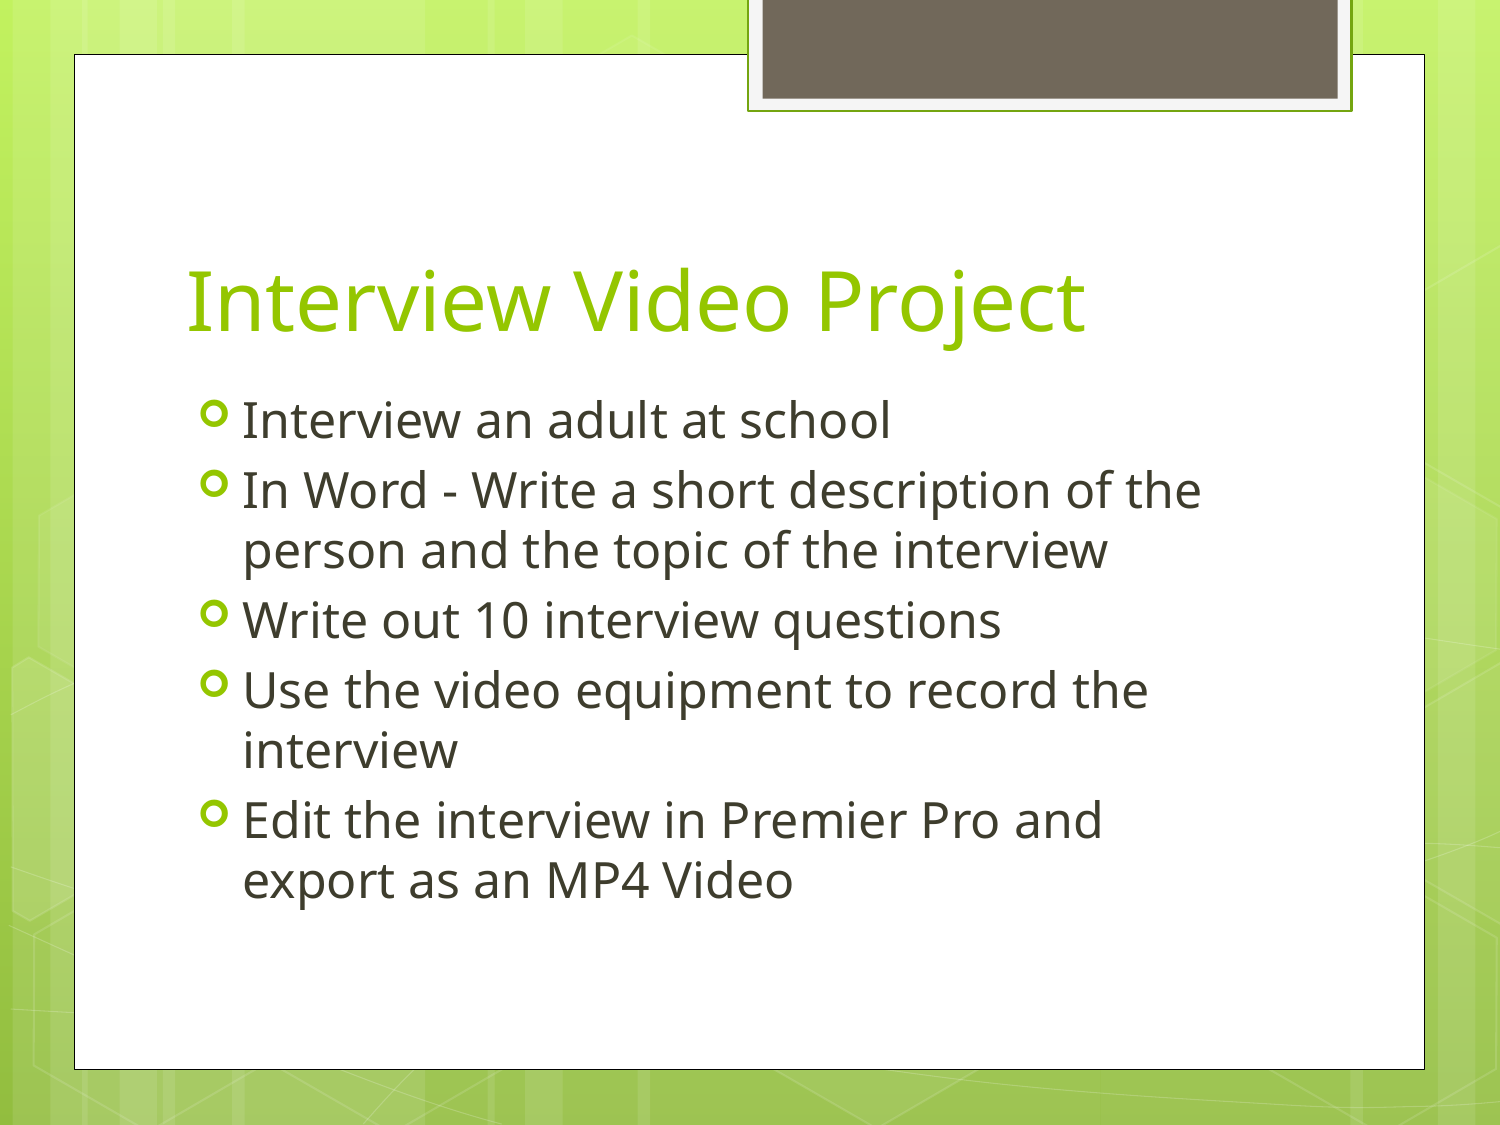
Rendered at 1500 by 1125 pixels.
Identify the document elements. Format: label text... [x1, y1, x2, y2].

title Interview Video Project [171, 168, 1324, 357]
list Interview an adult at school In Word - Write a short description of the person and the topic of the interview Write out 10 interview questions Use the video equipment to record the interview Edit the interview in Premier Pro and export as an MP4 Video [171, 381, 1283, 957]
